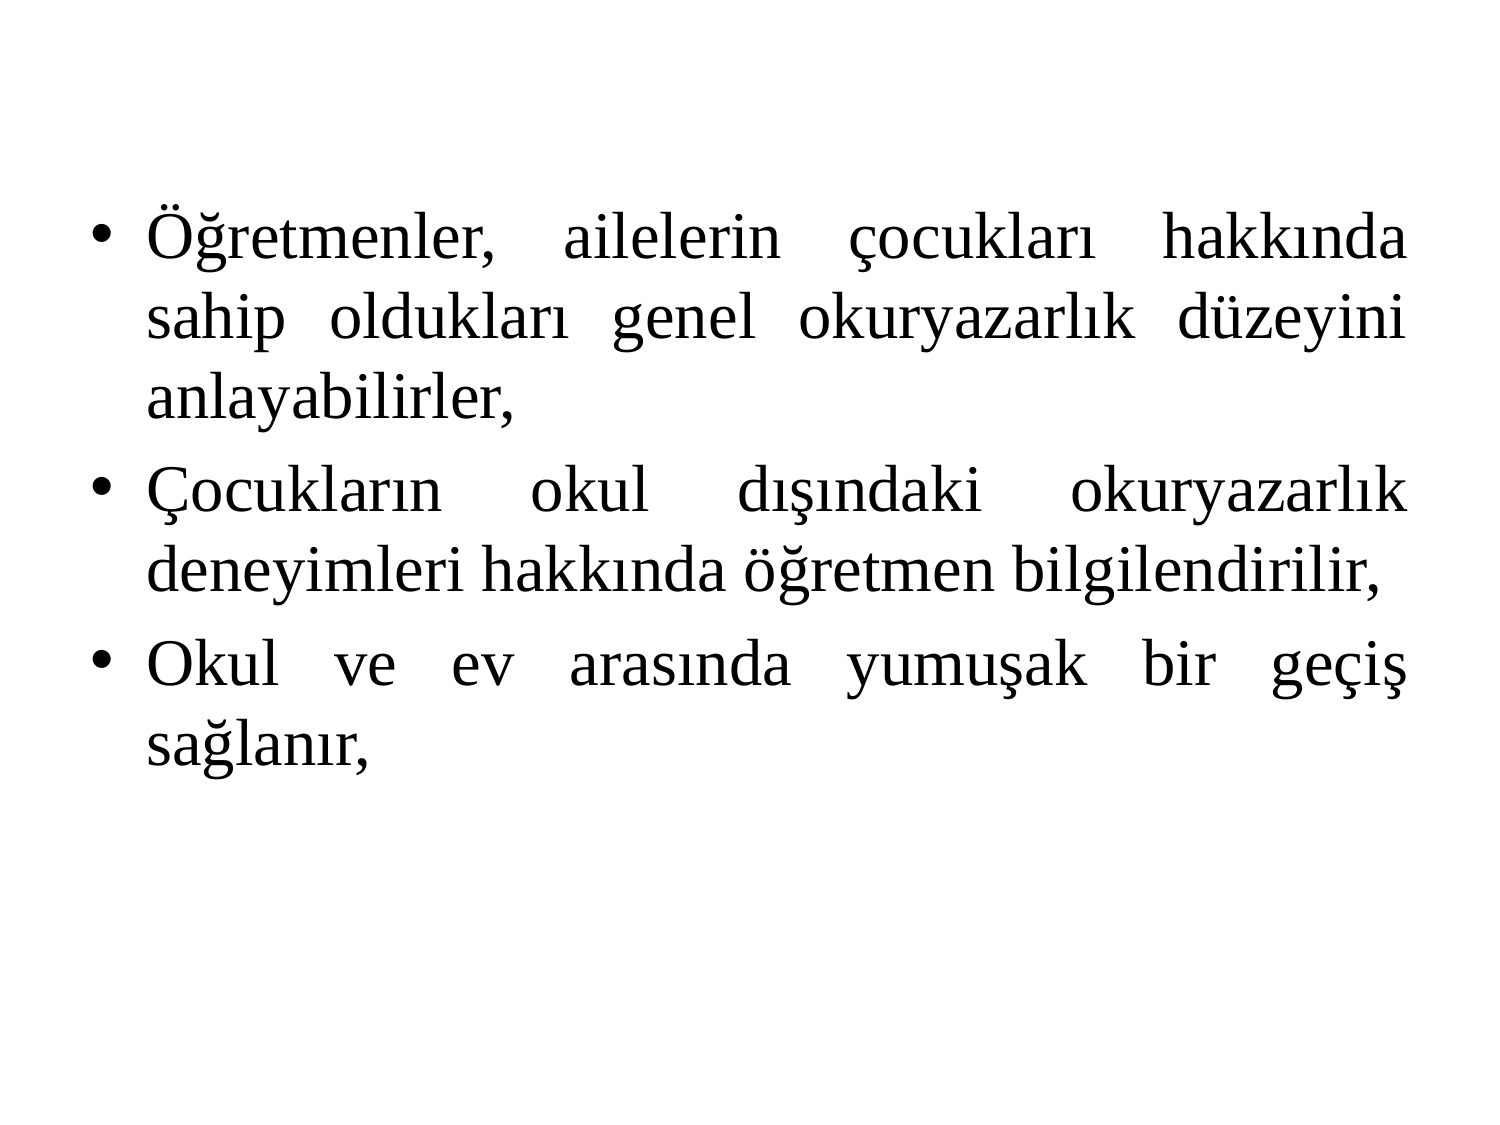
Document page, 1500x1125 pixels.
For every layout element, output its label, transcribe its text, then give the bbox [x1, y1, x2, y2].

list Öğretmenler, ailelerin çocukları hakkında sahip oldukları genel okuryazarlık düzeyini anlayabilirler, Çocukların okul dışındaki okuryazarlık deneyimleri hakkında öğretmen bilgilendirilir, Okul ve ev arasında yumuşak bir geçiş sağlanır, [75, 184, 1425, 1005]
